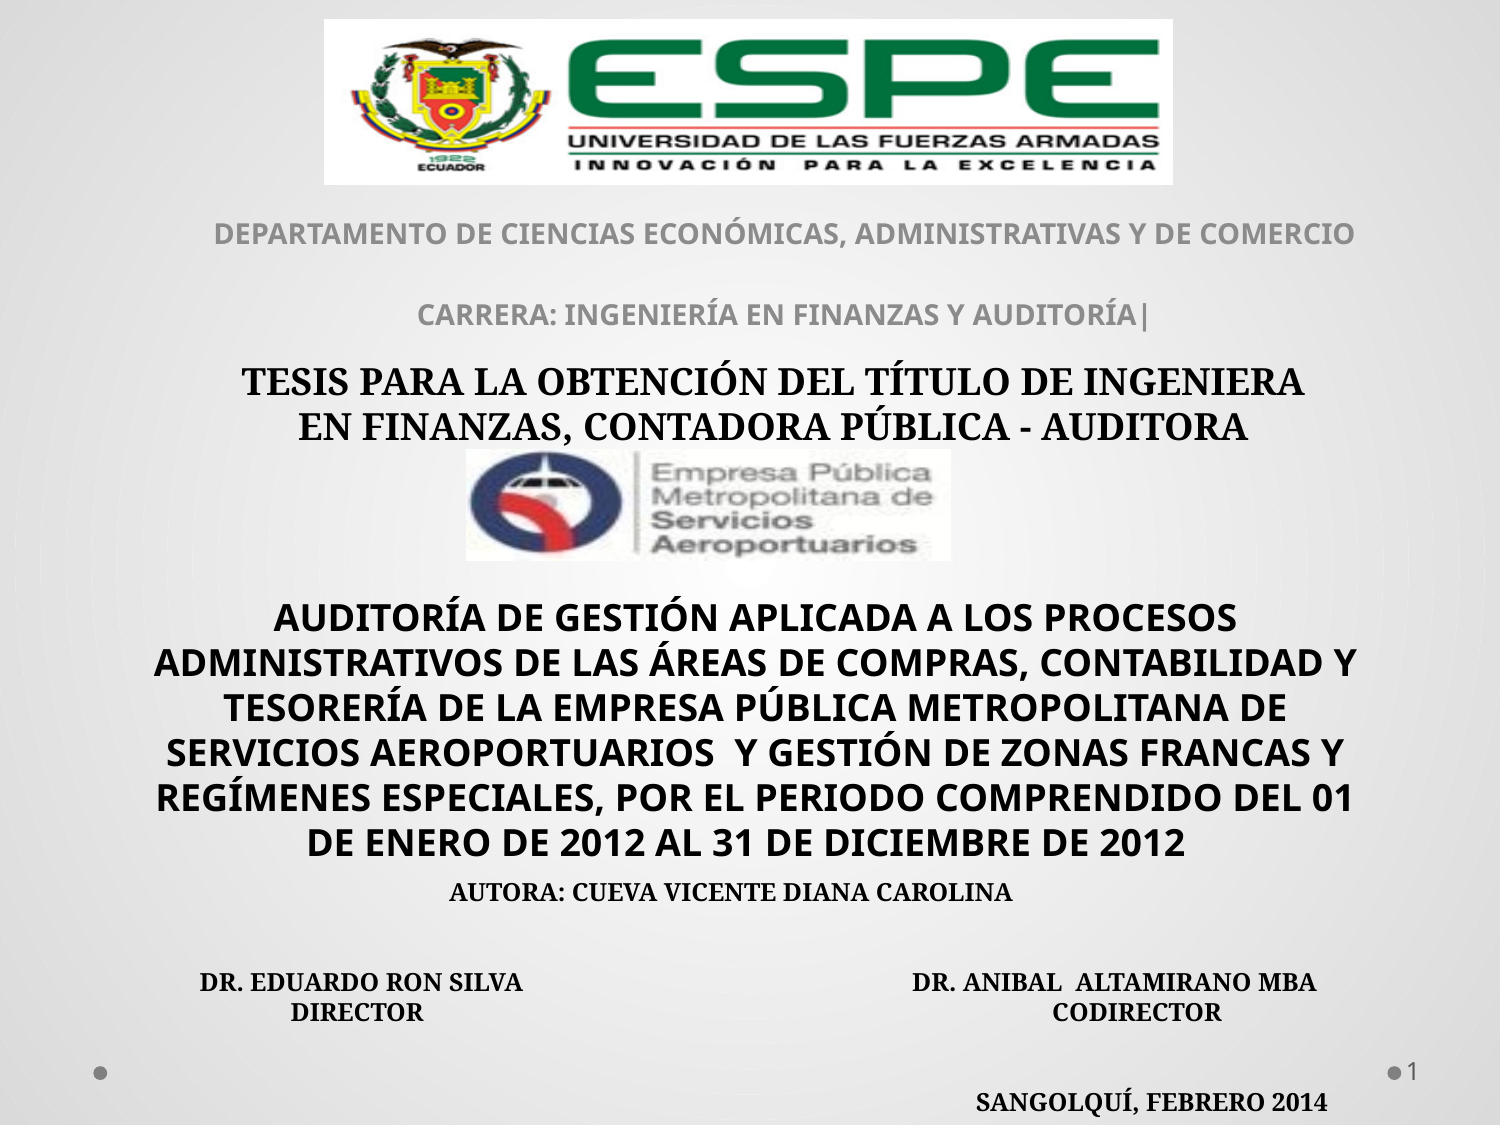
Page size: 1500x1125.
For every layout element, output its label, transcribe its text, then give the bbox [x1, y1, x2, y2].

subtitle DEPARTAMENTO DE CIENCIAS ECONÓMICAS, ADMINISTRATIVAS Y DE COMERCIO CARRERA: INGENIERÍA EN FINANZAS Y AUDITORÍA| [194, 208, 1376, 344]
slide_number 1 [1401, 1042, 1494, 1103]
text_box AUTORA: CUEVA VICENTE DIANA CAROLINA DR. EDUARDO RON SILVA DR. ANIBAL ALTAMIRANO MBA DIRECTOR CODIRECTOR SANGOLQUÍ, FEBRERO 2014 [126, 869, 1343, 1124]
text_box TESIS PARA LA OBTENCIÓN DEL TÍTULO DE INGENIERA EN FINANZAS, CONTADORA PÚBLICA - AUDITORA [206, 350, 1341, 455]
picture [324, 18, 1173, 185]
text_box AUDITORÍA DE GESTIÓN APLICADA A LOS PROCESOS ADMINISTRATIVOS DE LAS ÁREAS DE COMPRAS, CONTABILIDAD Y TESORERÍA DE LA EMPRESA PÚBLICA METROPOLITANA DE SERVICIOS AEROPORTUARIOS Y GESTIÓN DE ZONAS FRANCAS Y REGÍMENES ESPECIALES, POR EL PERIODO COMPRENDIDO DEL 01 DE ENERO DE 2012 AL 31 DE DICIEMBRE DE 2012 [112, 586, 1400, 871]
picture [466, 448, 951, 561]
